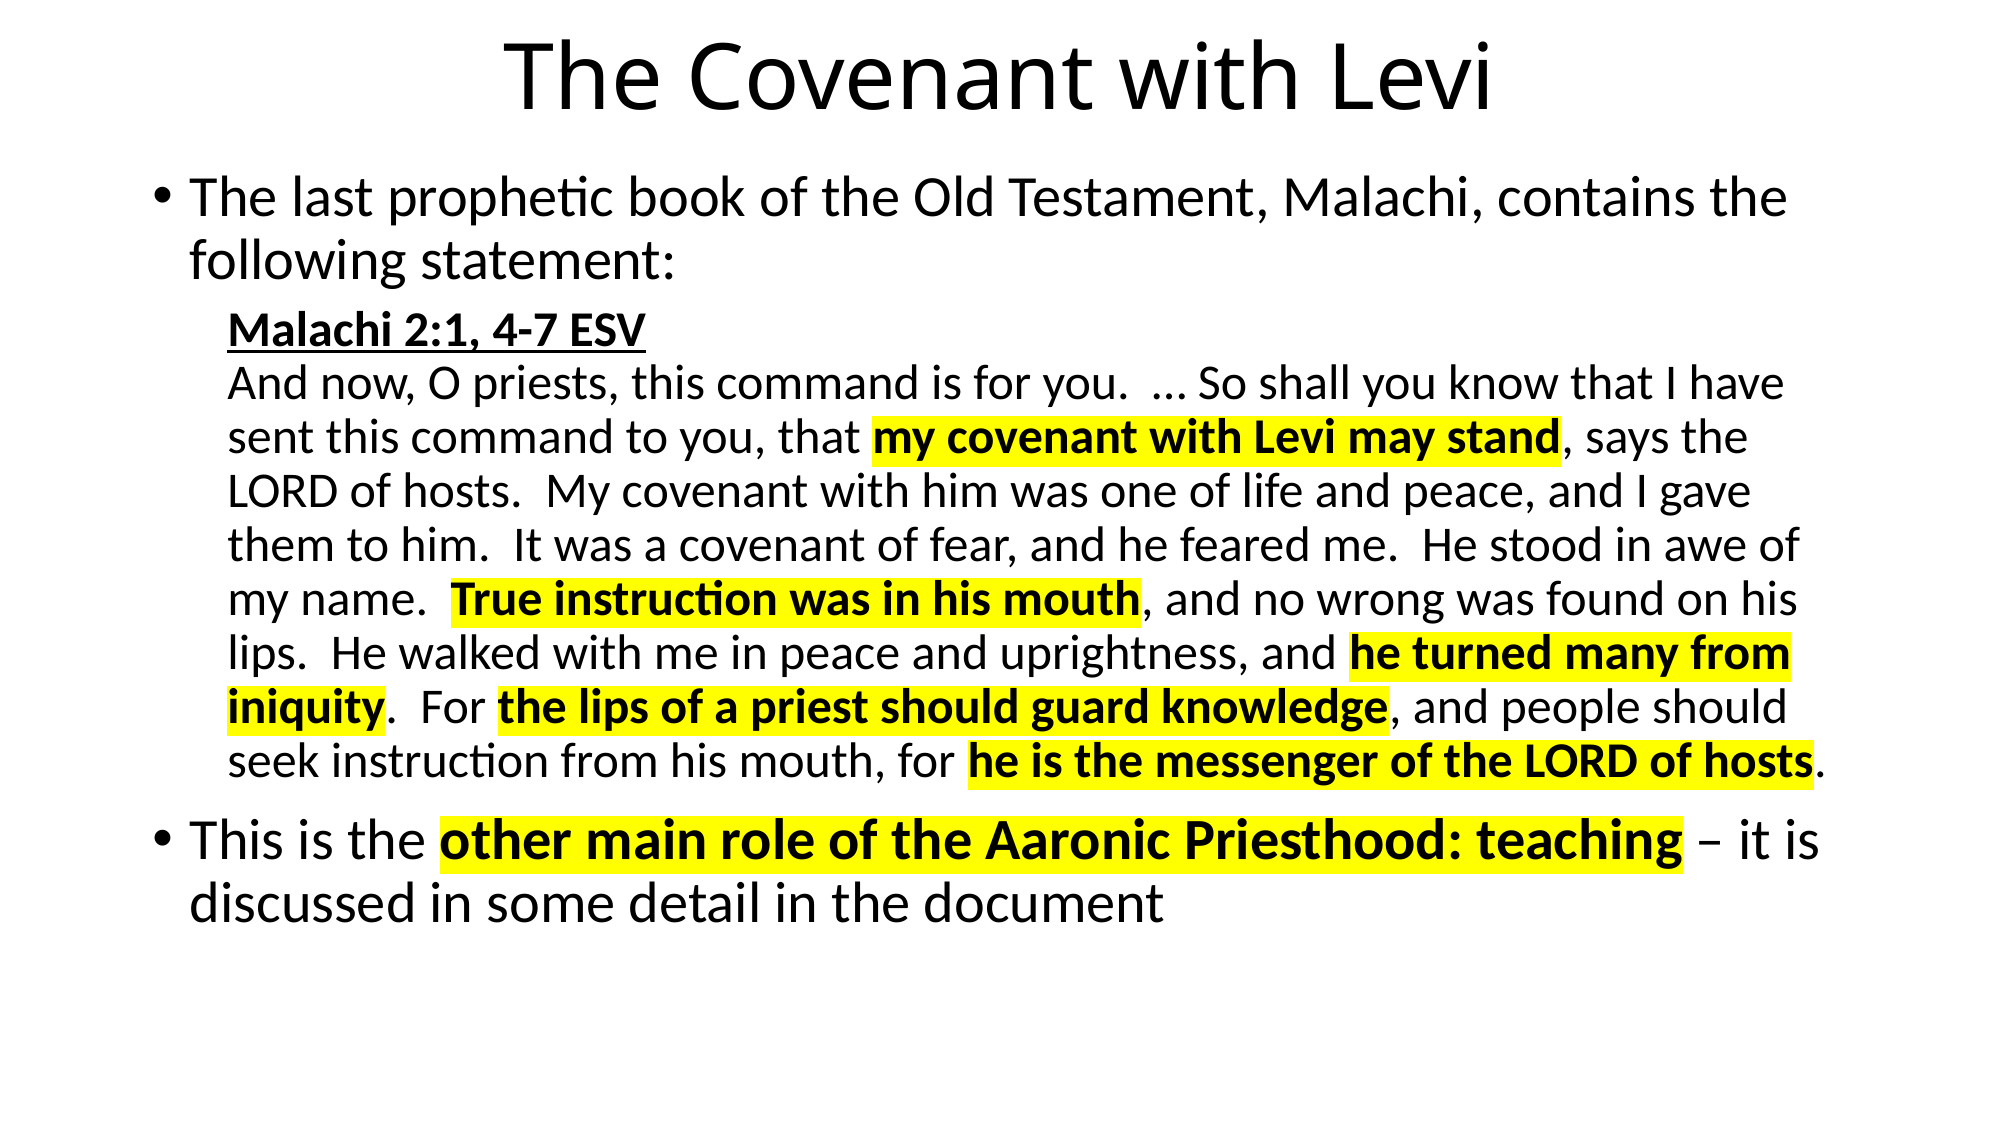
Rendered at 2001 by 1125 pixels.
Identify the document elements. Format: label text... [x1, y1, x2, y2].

title The Covenant with Levi [137, 0, 1863, 159]
list The last prophetic book of the Old Testament, Malachi, contains the following statement: Malachi 2:1, 4-7 ESV And now, O priests, this command is for you. … So shall you know that I have sent this command to you, that my covenant with Levi may stand, says the LORD of hosts. My covenant with him was one of life and peace, and I gave them to him. It was a covenant of fear, and he feared me. He stood in awe of my name. True instruction was in his mouth, and no wrong was found on his lips. He walked with me in peace and uprightness, and he turned many from iniquity. For the lips of a priest should guard knowledge, and people should seek instruction from his mouth, for he is the messenger of the LORD of hosts. This is the other main role of the Aaronic Priesthood: teaching – it is discussed in some detail in the document [137, 159, 1863, 1066]
